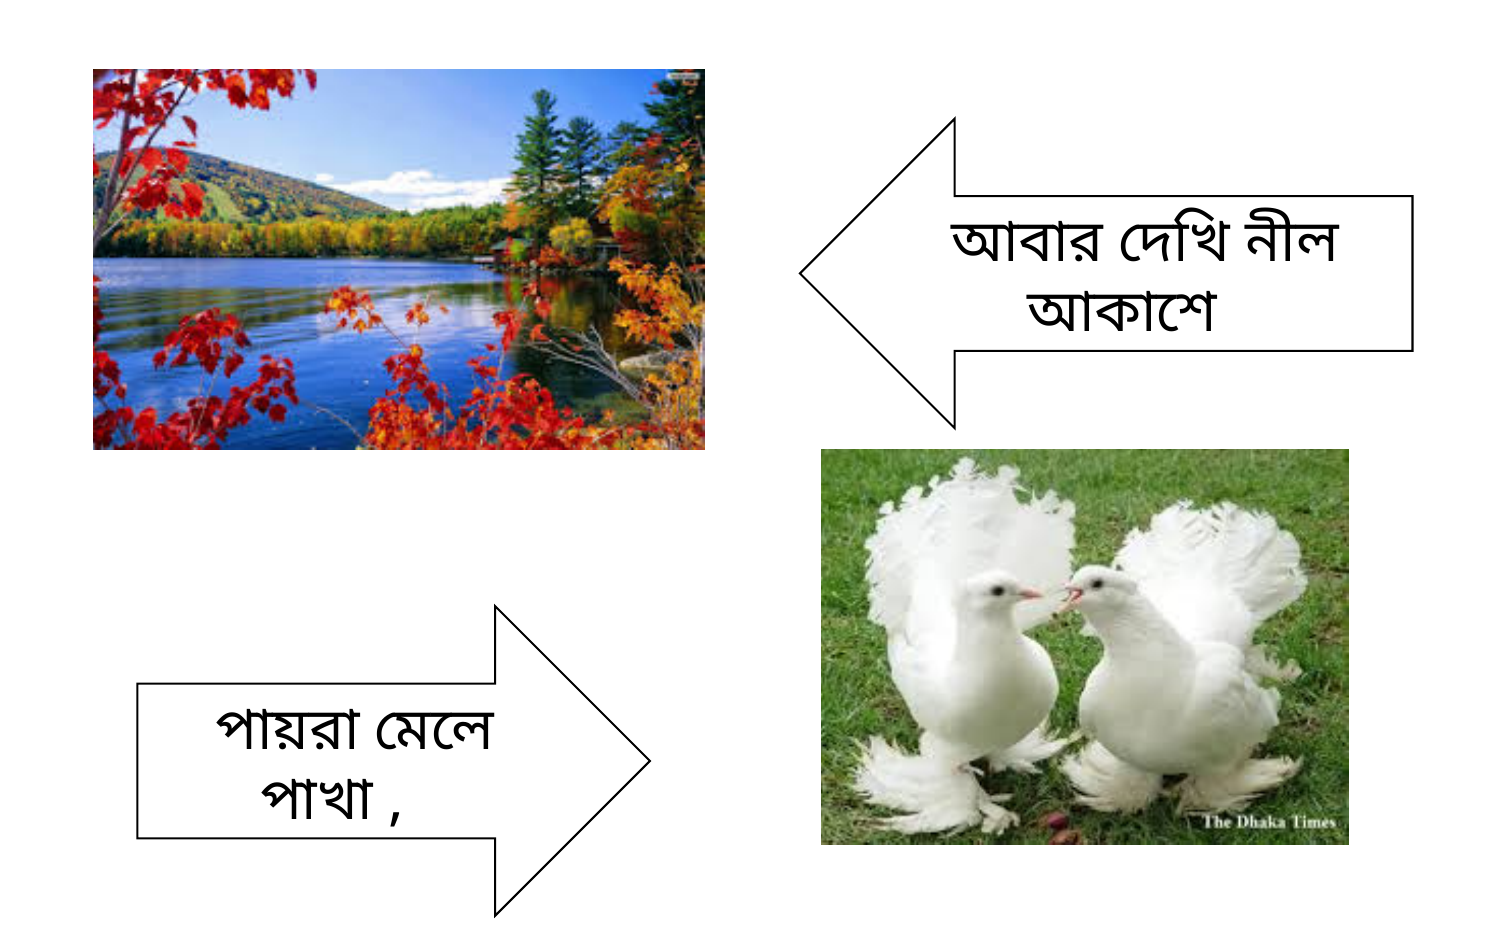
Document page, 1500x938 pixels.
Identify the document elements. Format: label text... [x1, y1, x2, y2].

picture [93, 69, 705, 450]
text_box আবার দেখি নীল আকাশে [798, 116, 1414, 431]
picture [821, 449, 1349, 845]
text_box পায়রা মেলে পাখা , [136, 603, 652, 919]
